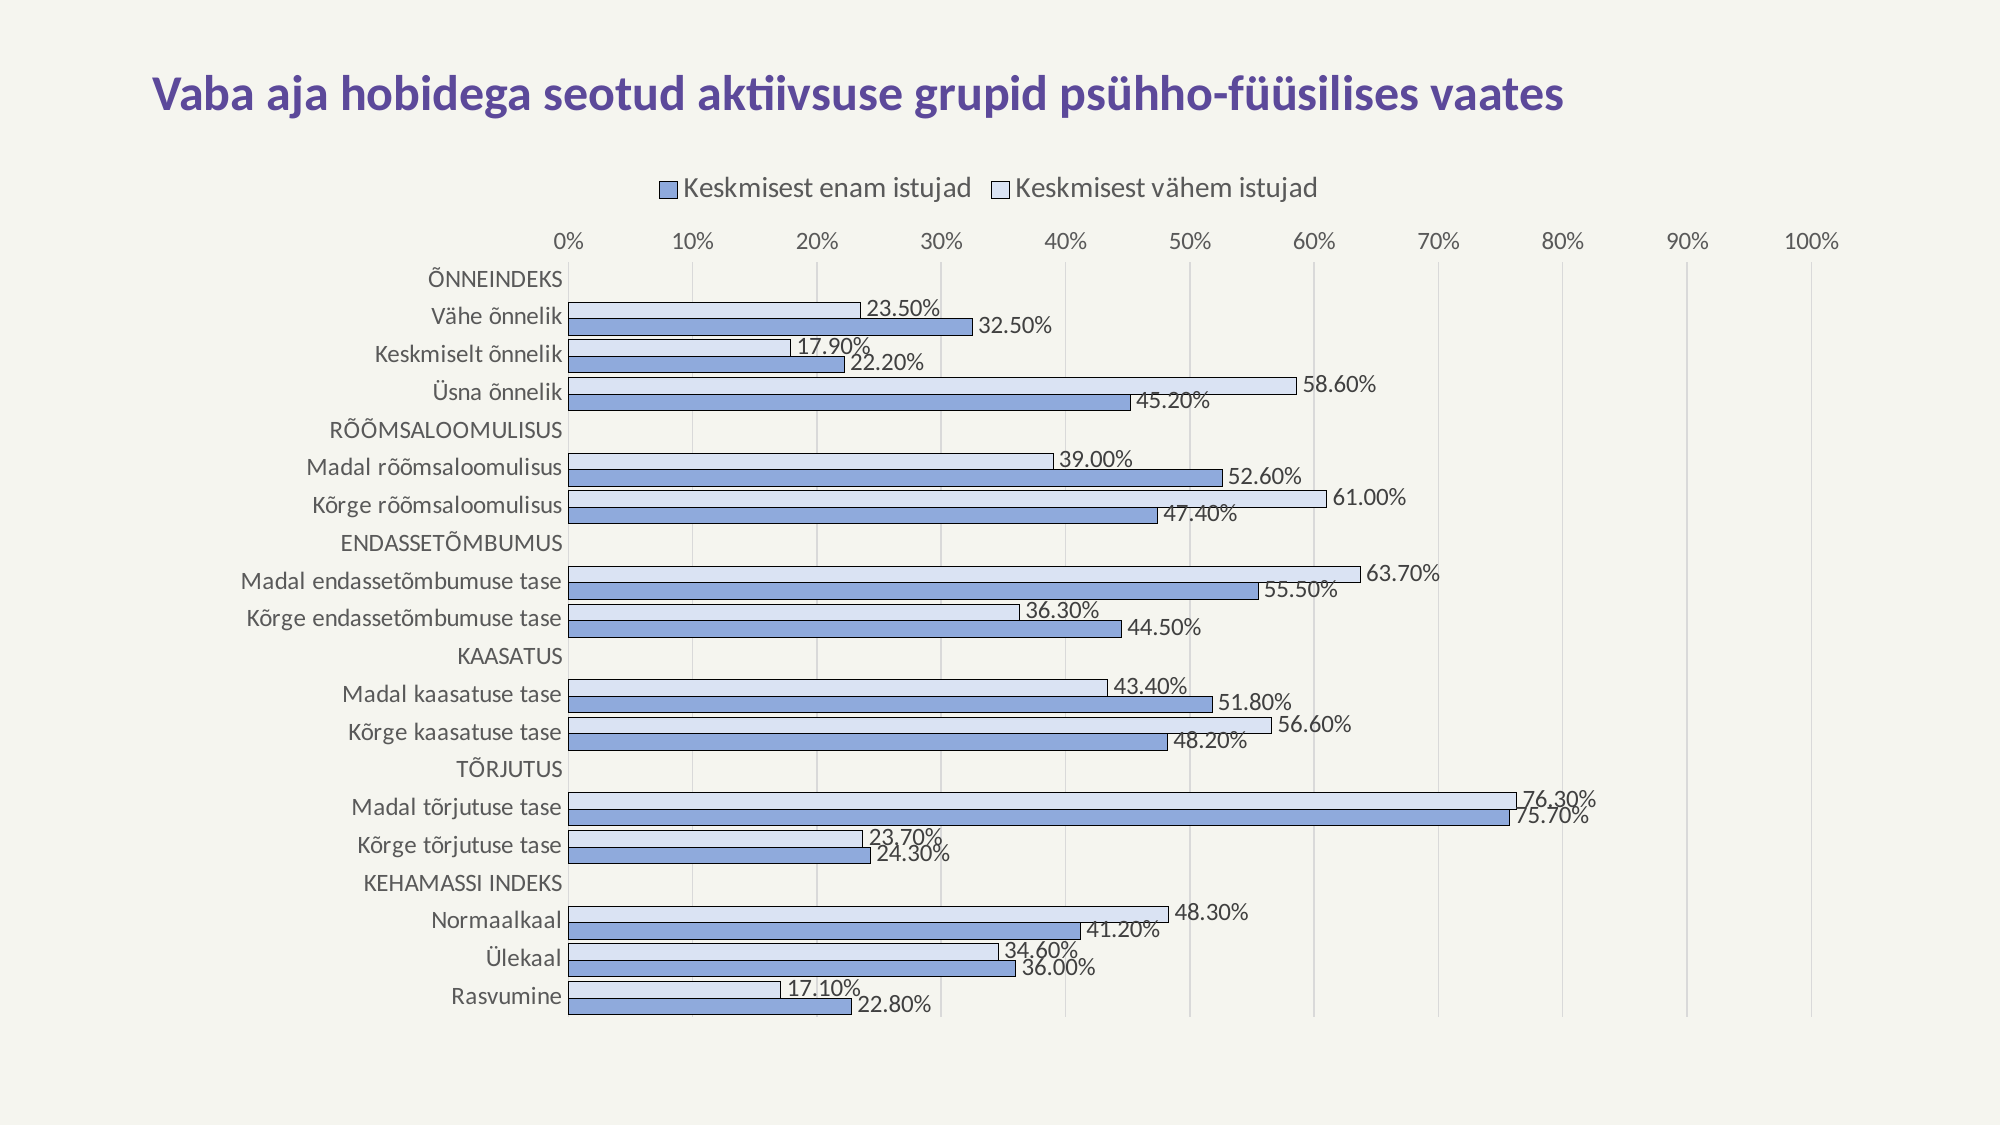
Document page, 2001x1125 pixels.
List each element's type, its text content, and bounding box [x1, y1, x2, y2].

chart [126, 158, 1852, 1026]
title Vaba aja hobidega seotud aktiivsuse grupid psühho-füüsilises vaates [137, 59, 1863, 146]
